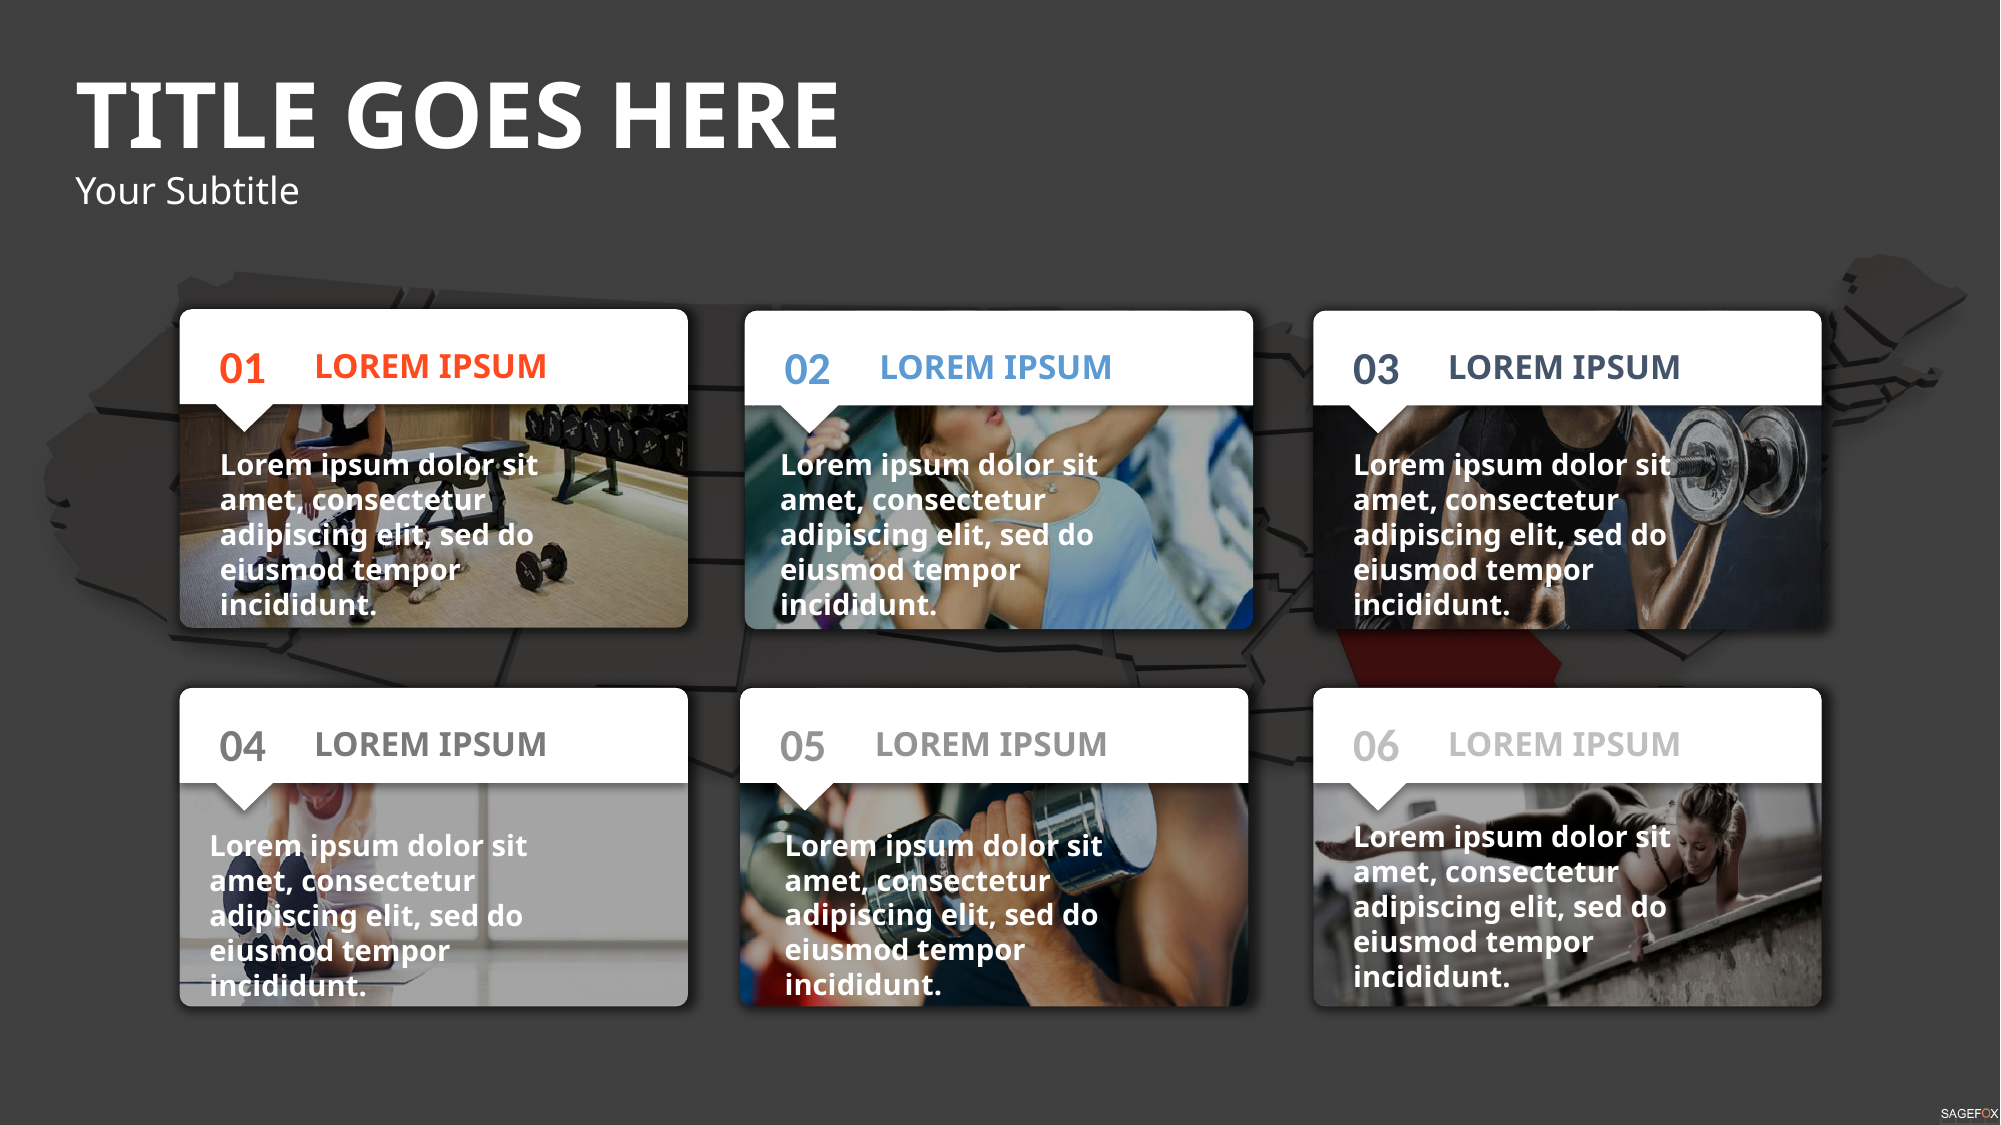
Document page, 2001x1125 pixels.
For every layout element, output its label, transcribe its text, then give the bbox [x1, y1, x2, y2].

text_box Lorem ipsum dolor sit amet, consectetur adipiscing elit, sed do eiusmod tempor incididunt. [1338, 438, 1735, 629]
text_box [744, 310, 1254, 434]
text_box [1313, 310, 1822, 434]
text_box [250, 413, 689, 629]
text_box Lorem ipsum dolor sit amet, consectetur adipiscing elit, sed do eiusmod tempor incididunt. [194, 819, 591, 1010]
text_box Lorem ipsum dolor sit amet, consectetur adipiscing elit, sed do eiusmod tempor incididunt. [765, 438, 1162, 629]
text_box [740, 687, 1249, 811]
text_box [249, 792, 689, 1008]
text_box TITLE GOES HERE Your Subtitle [60, 49, 1036, 220]
text_box [743, 412, 1255, 631]
text_box Lorem ipsum dolor sit amet, consectetur adipiscing elit, sed do eiusmod tempor incididunt. [205, 439, 602, 629]
text_box [1312, 413, 1823, 631]
picture [0, 0, 2001, 1125]
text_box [179, 309, 688, 432]
text_box Lorem ipsum dolor sit amet, consectetur adipiscing elit, sed do eiusmod tempor incididunt. [1338, 811, 1735, 1001]
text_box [1313, 687, 1822, 811]
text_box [179, 687, 688, 811]
text_box Lorem ipsum dolor sit amet, consectetur adipiscing elit, sed do eiusmod tempor incididunt. [769, 819, 1166, 1009]
text_box [809, 791, 1250, 1008]
text_box [178, 413, 237, 629]
text_box [178, 792, 239, 1008]
text_box [1312, 792, 1823, 1008]
text_box [739, 793, 799, 1008]
